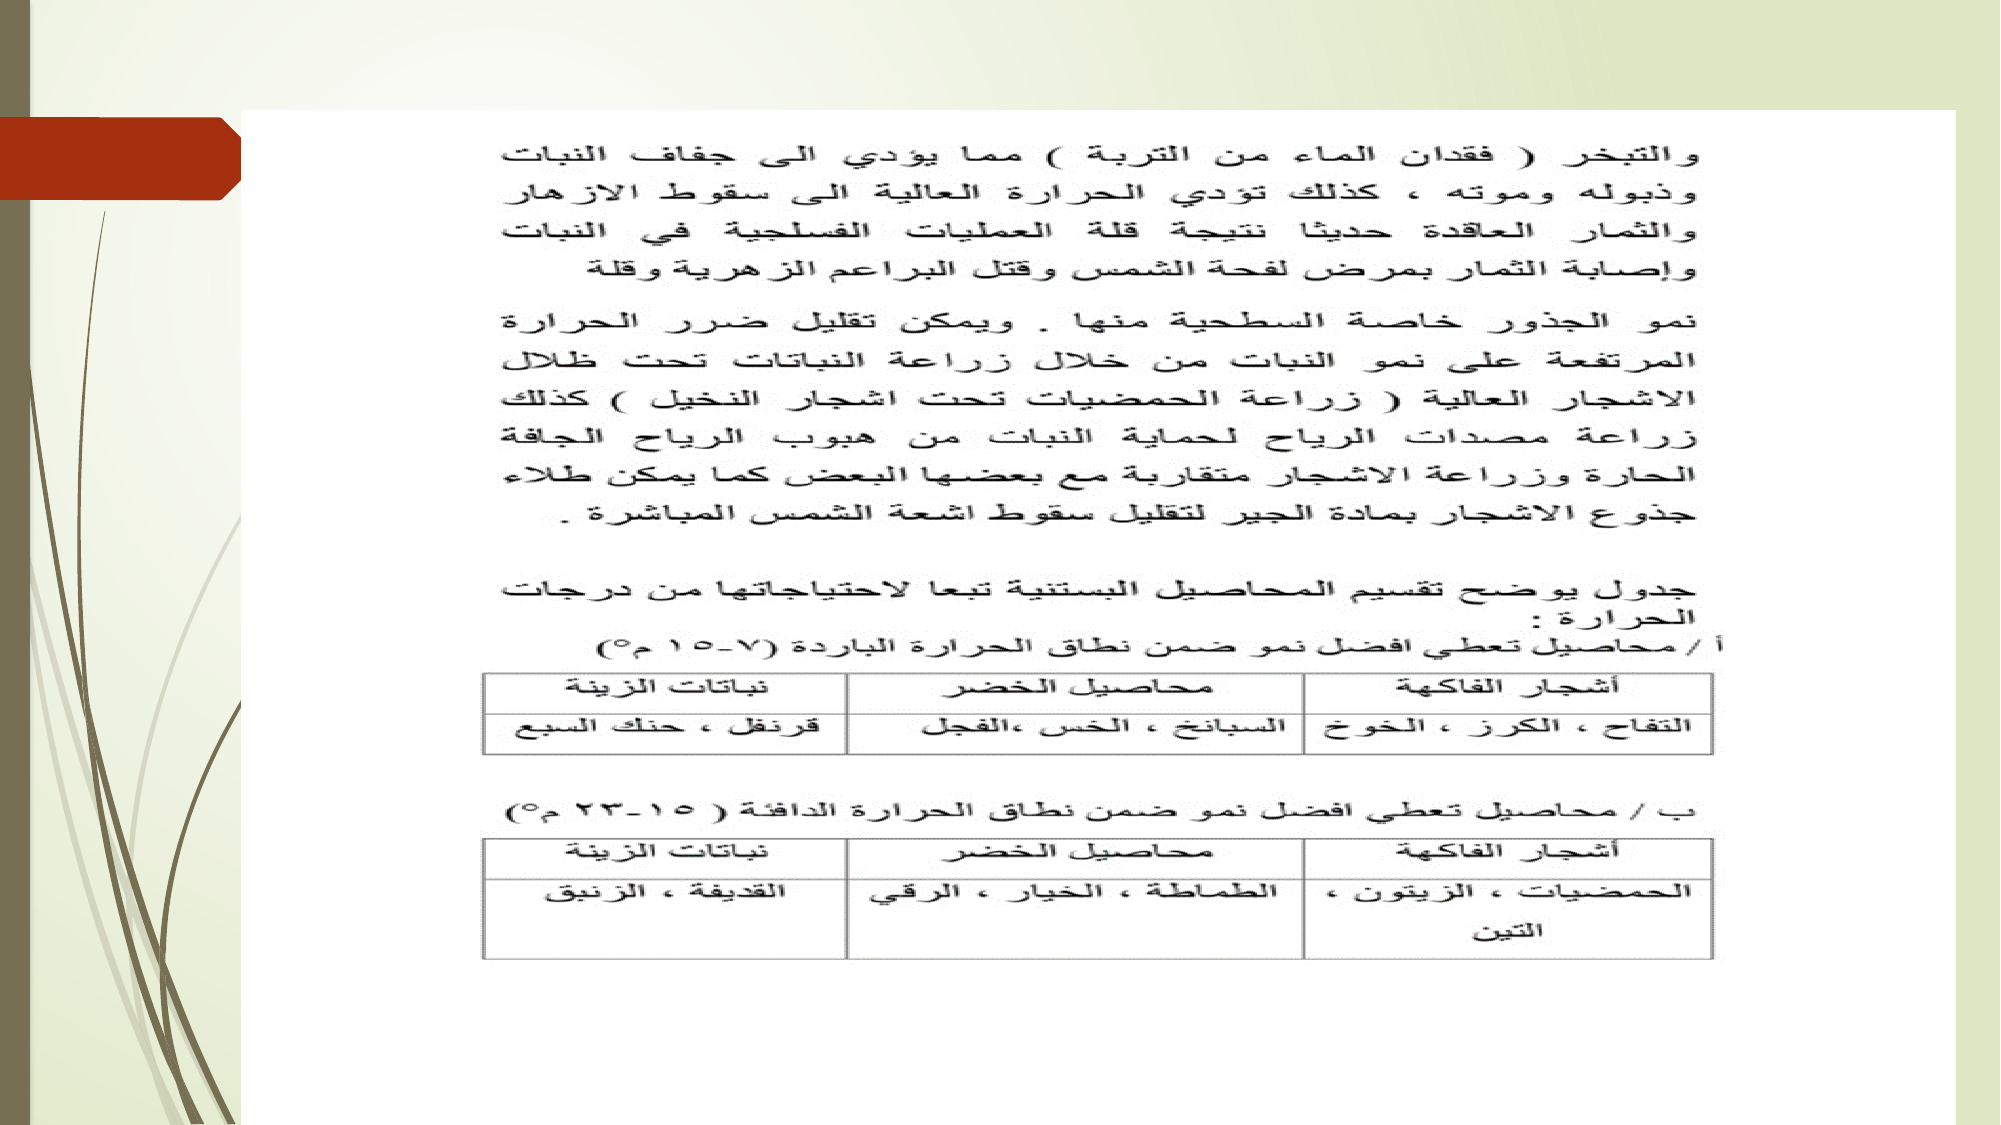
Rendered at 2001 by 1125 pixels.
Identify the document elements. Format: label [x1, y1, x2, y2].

list [241, 110, 1957, 1125]
